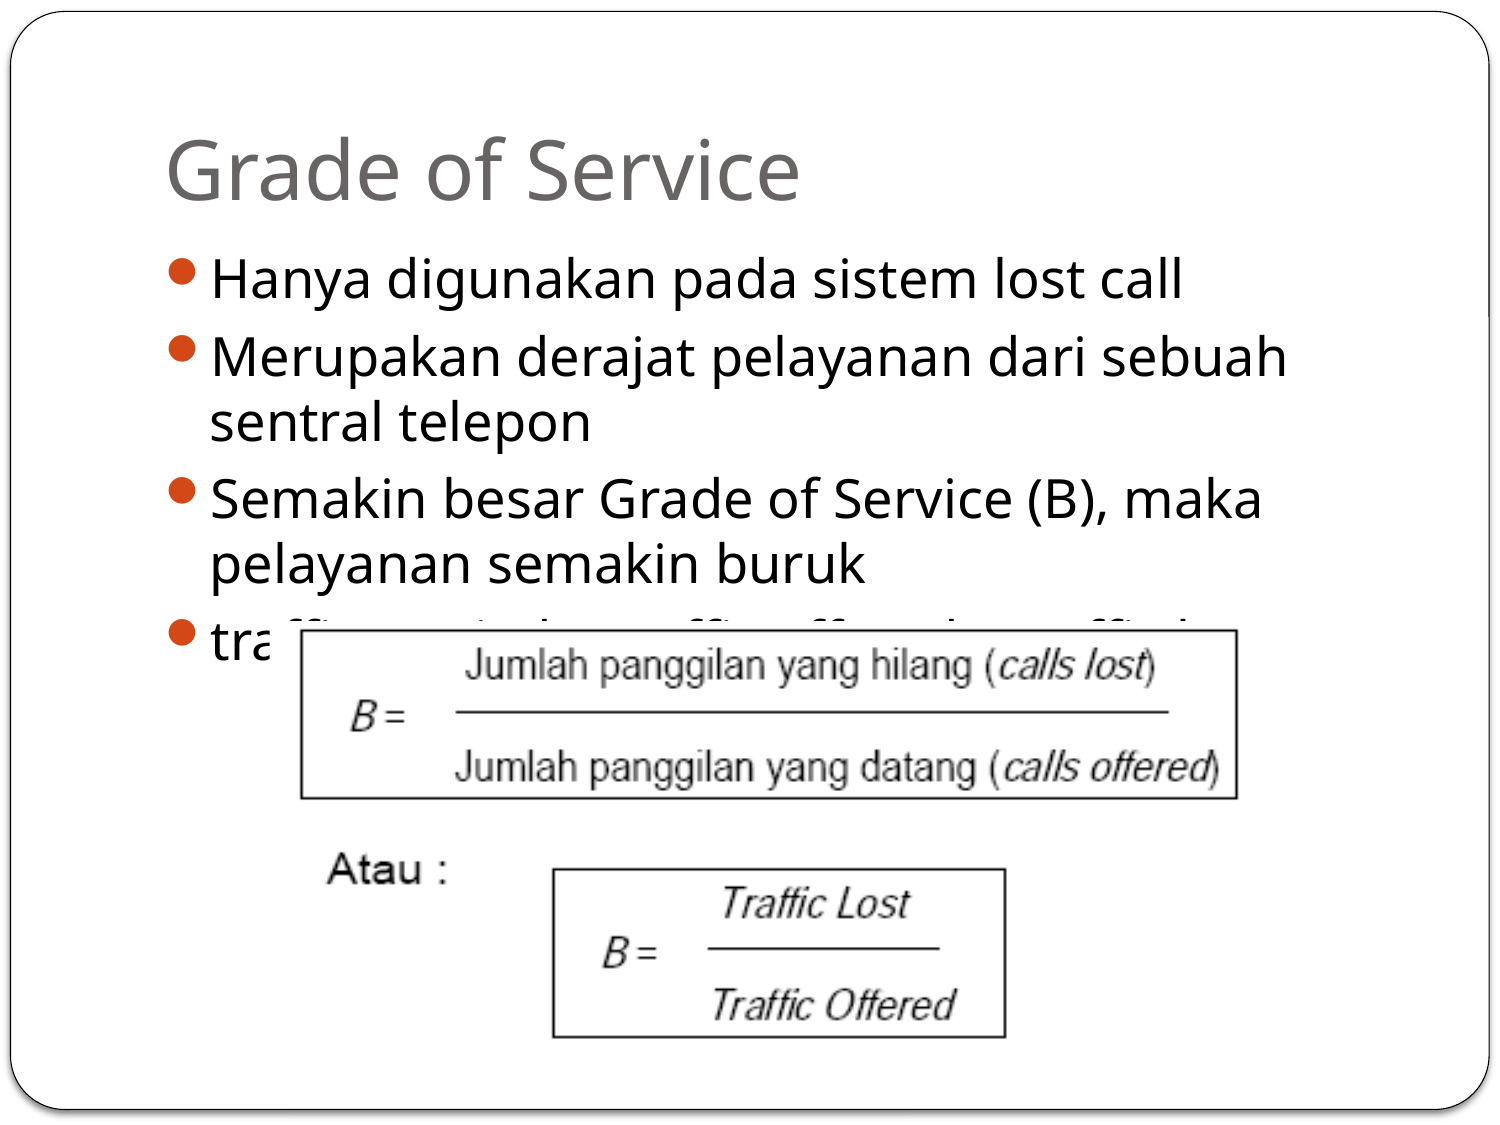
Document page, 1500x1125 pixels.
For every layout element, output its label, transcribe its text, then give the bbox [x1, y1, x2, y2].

picture [269, 620, 1278, 818]
title Grade of Service [150, 45, 1425, 233]
list Hanya digunakan pada sistem lost call Merupakan derajat pelayanan dari sebuah sentral telepon Semakin besar Grade of Service (B), maka pelayanan semakin buruk traffic carried = traffic offered – traffic lost [150, 237, 1425, 988]
picture [257, 843, 1030, 1057]
